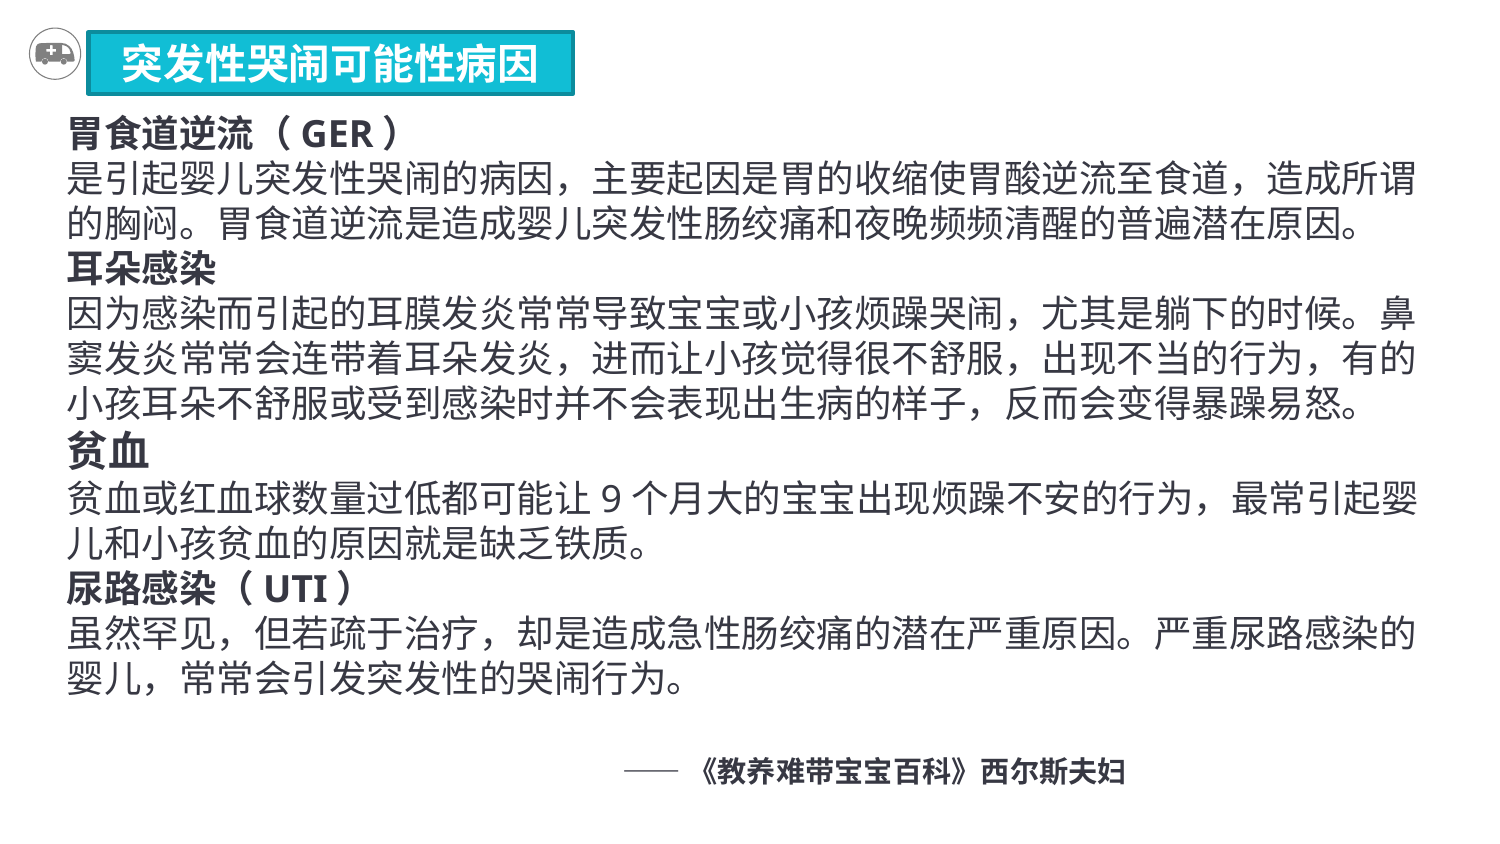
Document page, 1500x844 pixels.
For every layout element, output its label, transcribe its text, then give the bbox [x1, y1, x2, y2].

text_box ——《教养难带宝宝百科》西尔斯夫妇 [608, 745, 1359, 796]
text_box 胃食道逆流（GER） 是引起婴儿突发性哭闹的病因，主要起因是胃的收缩使胃酸逆流至食道，造成所谓的胸闷。胃食道逆流是造成婴儿突发性肠绞痛和夜晚频频清醒的普遍潜在原因。 耳朵感染 因为感染而引起的耳膜发炎常常导致宝宝或小孩烦躁哭闹，尤其是躺下的时候。鼻窦发炎常常会连带着耳朵发炎，进而让小孩觉得很不舒服，出现不当的行为，有的小孩耳朵不舒服或受到感染时并不会表现出生病的样子，反而会变得暴躁易怒。 贫血 贫血或红血球数量过低都可能让9个月大的宝宝出现烦躁不安的行为，最常引起婴儿和小孩贫血的原因就是缺乏铁质。 尿路感染（UTI） 虽然罕见，但若疏于治疗，却是造成急性肠绞痛的潜在严重原因。严重尿路感染的婴儿，常常会引发突发性的哭闹行为。 [53, 102, 1459, 707]
text_box 突发性哭闹可能性病因 [86, 30, 575, 96]
